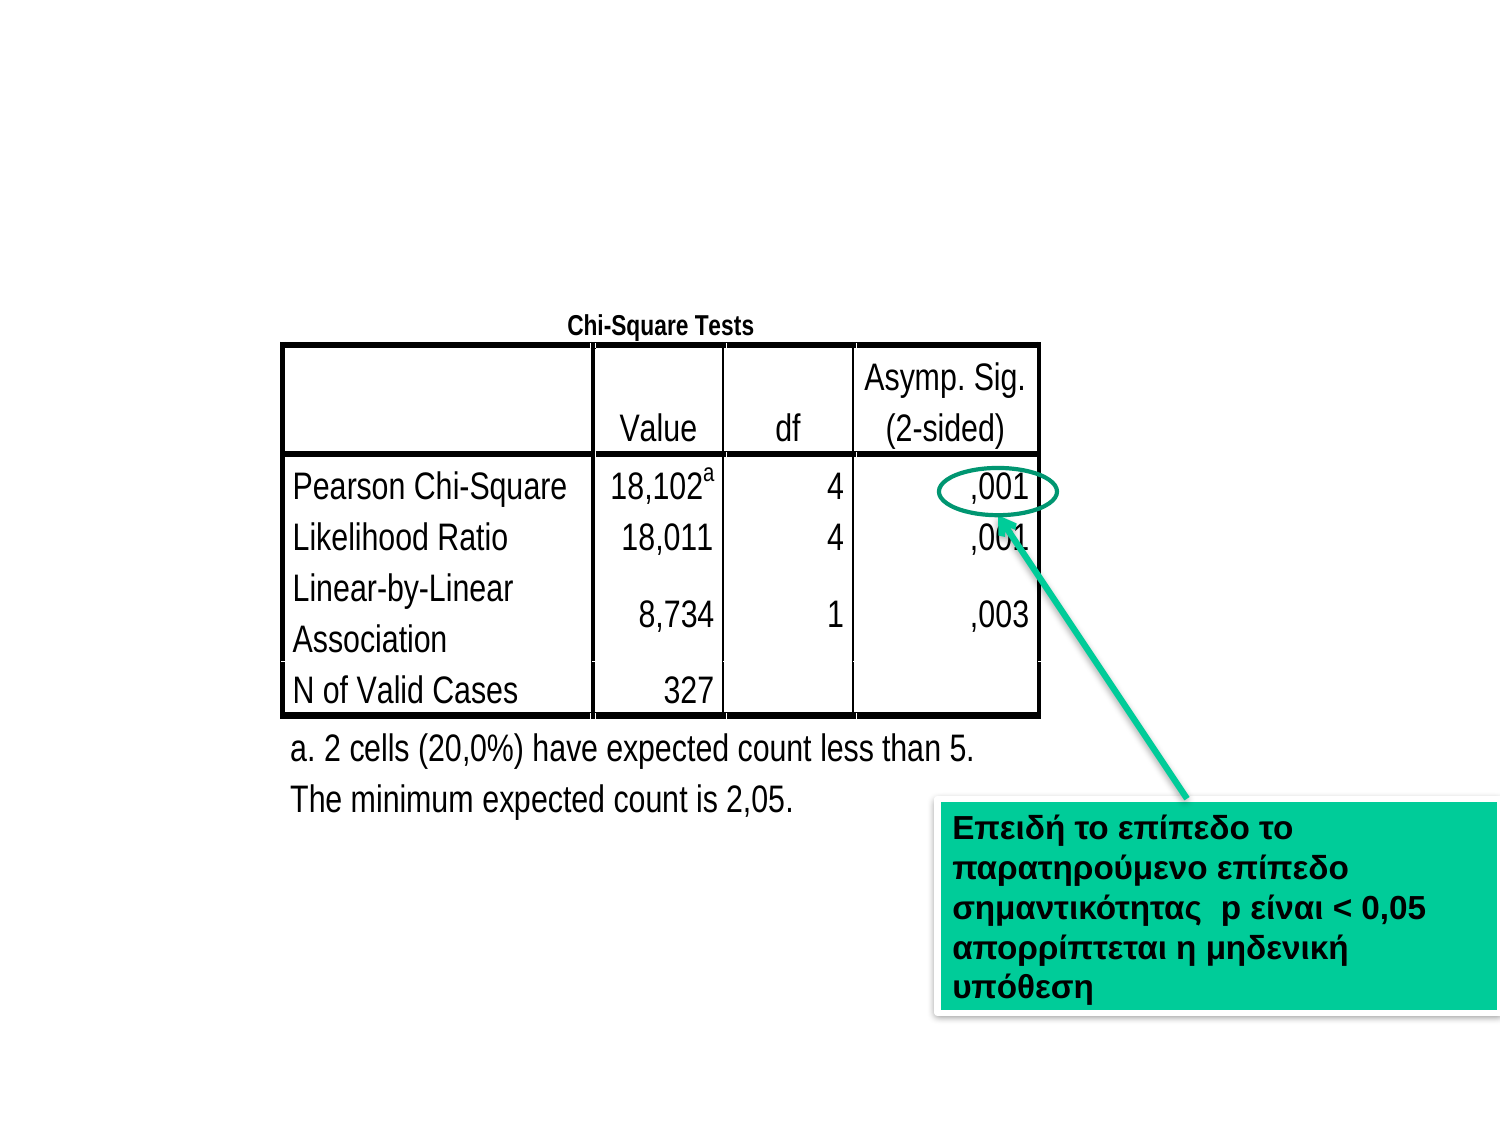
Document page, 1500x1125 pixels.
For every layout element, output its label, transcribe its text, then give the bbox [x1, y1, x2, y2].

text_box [277, 290, 1070, 900]
text_box Επειδή το επίπεδο το παρατηρούμενο επίπεδο σημαντικότητας p είναι < 0,05 απορρίπτεται η μηδενική υπόθεση [934, 796, 1500, 1016]
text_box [997, 514, 1188, 799]
